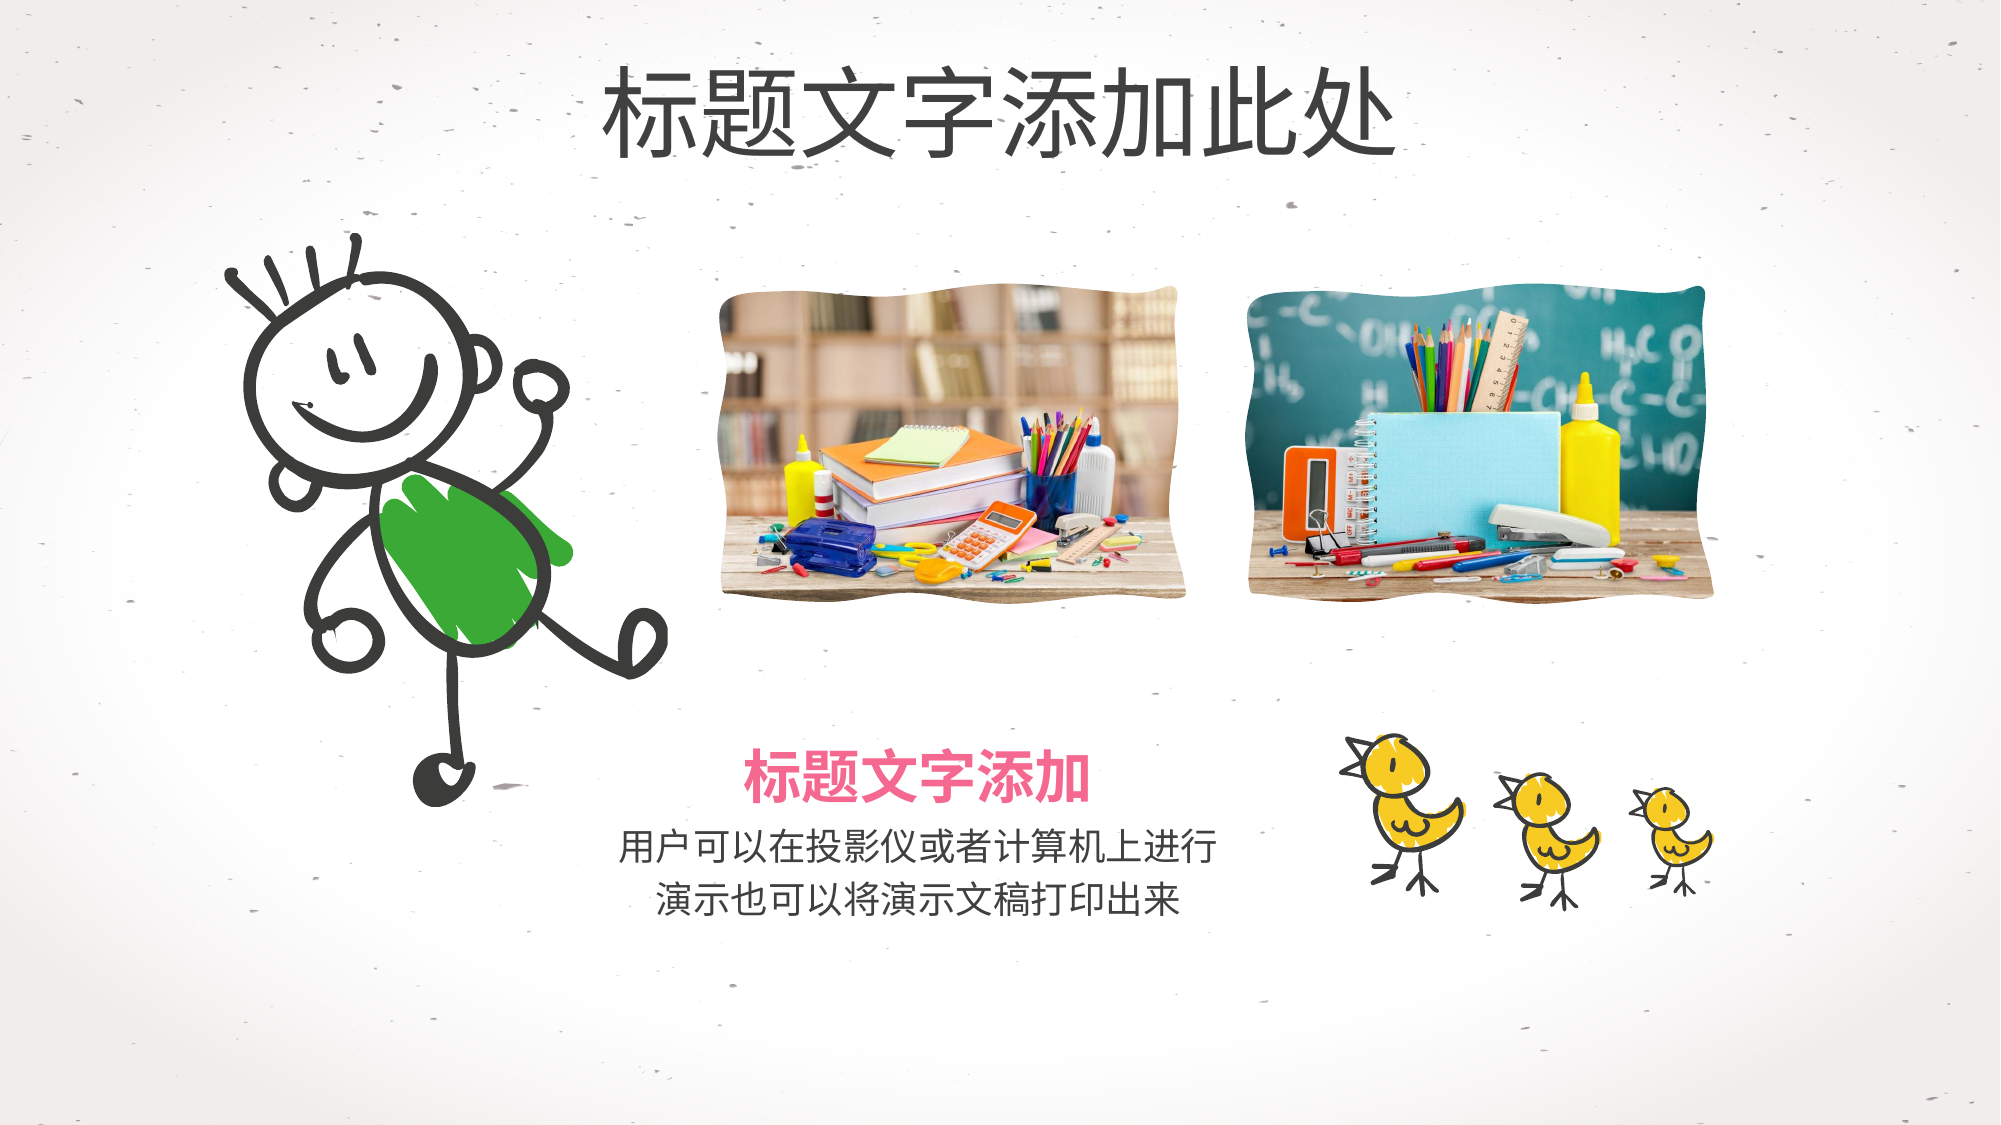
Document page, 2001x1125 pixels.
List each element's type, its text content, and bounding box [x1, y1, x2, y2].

picture [1493, 772, 1602, 913]
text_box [591, 719, 1246, 931]
picture [1245, 283, 1714, 604]
text_box 标题文字添加此处 [585, 43, 1415, 178]
picture [1338, 733, 1467, 898]
picture [1628, 787, 1714, 898]
picture [224, 233, 668, 807]
picture [717, 283, 1187, 604]
